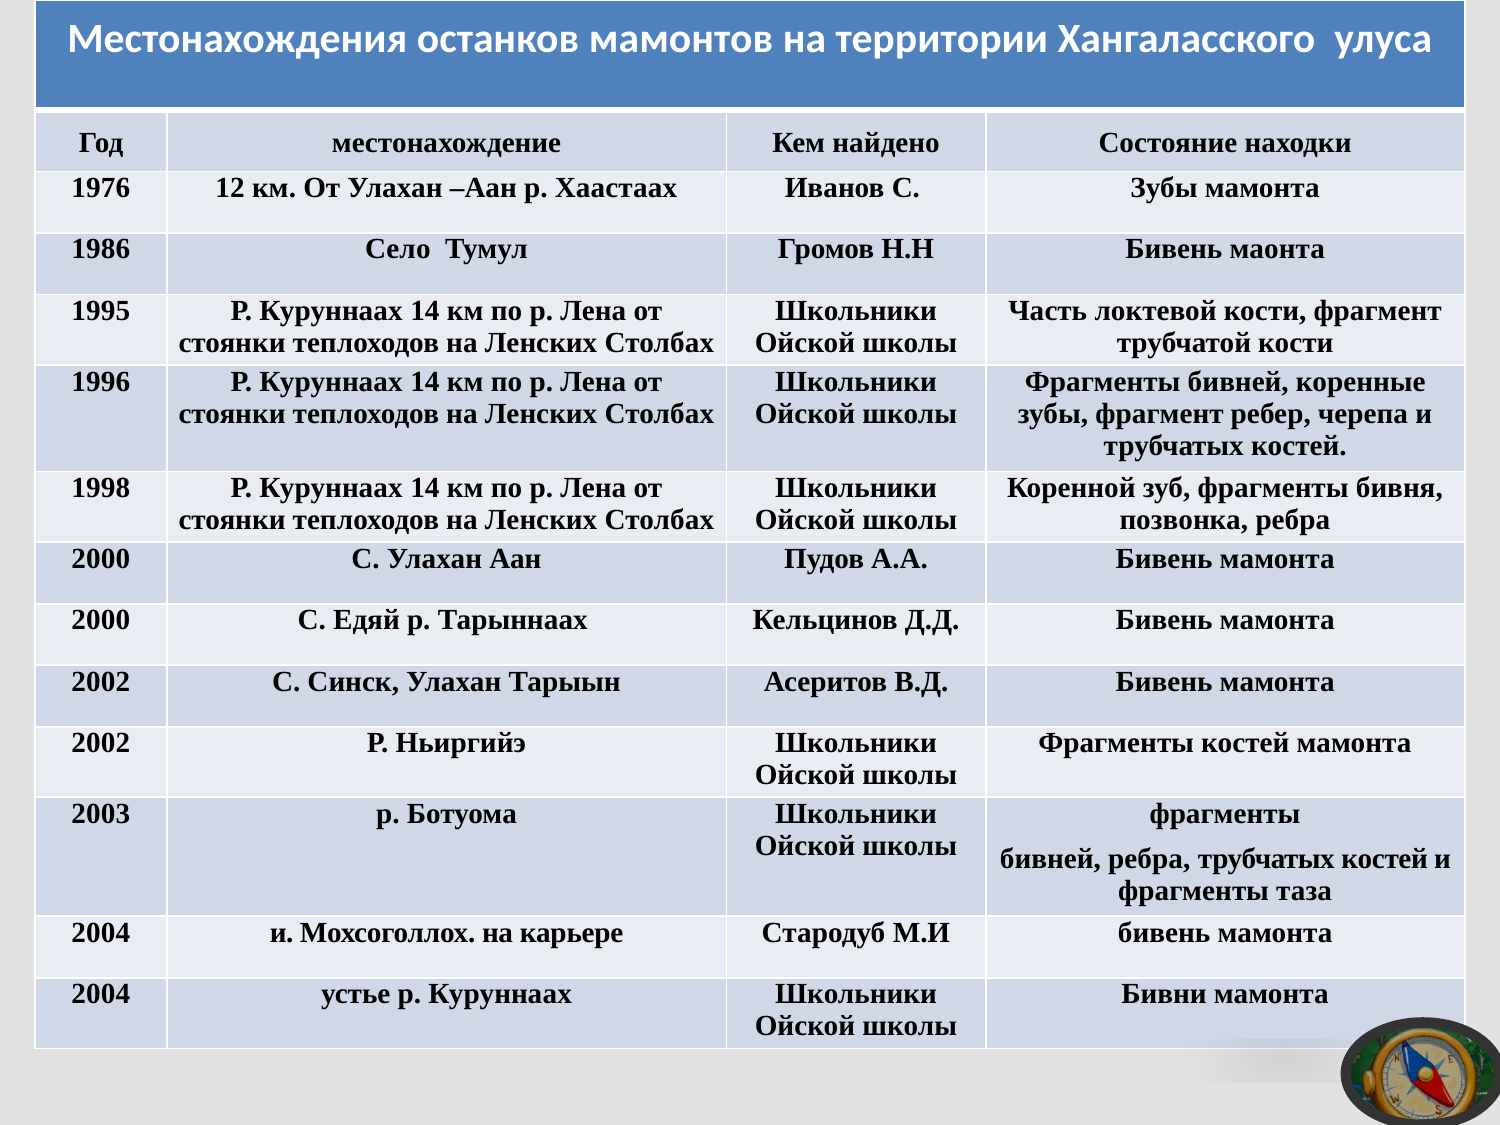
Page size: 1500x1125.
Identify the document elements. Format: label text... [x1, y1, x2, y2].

table_cell Коренной зуб, фрагменты бивня, позвонка, ребра [987, 472, 1464, 541]
table_cell и. Мохсоголлох. на карьере [168, 917, 726, 977]
table_cell Село Тумул [168, 234, 726, 294]
table_cell Бивень мамонта [987, 543, 1464, 603]
table_cell Зубы мамонта [987, 172, 1464, 232]
table_cell 2000 [36, 543, 166, 603]
table_cell Р. Куруннаах 14 км по р. Лена от стоянки теплоходов на Ленских Столбах [168, 472, 726, 541]
table_cell 1986 [36, 234, 166, 294]
table_cell Школьники Ойской школы [727, 472, 985, 541]
table_cell С. Улахан Аан [168, 543, 726, 603]
table_cell Фрагменты костей мамонта [987, 728, 1464, 796]
table_cell фрагменты бивней, ребра, трубчатых костей и фрагменты таза [987, 798, 1464, 915]
table_cell С. Едяй р. Тарыннаах [168, 605, 726, 664]
table_cell Иванов С. [727, 172, 985, 232]
table_cell бивень мамонта [987, 917, 1464, 977]
table_cell 1996 [36, 366, 166, 471]
table_cell устье р. Куруннаах [168, 979, 726, 1048]
table_cell Школьники Ойской школы [727, 979, 985, 1048]
table_cell 2004 [36, 917, 166, 977]
table_cell Пудов А.А. [727, 543, 985, 603]
table_cell 1998 [36, 472, 166, 541]
table_cell Стародуб М.И [727, 917, 985, 977]
table_cell Кельцинов Д.Д. [727, 605, 985, 664]
picture [0, 0, 1500, 1125]
table_cell 12 км. От Улахан –Аан р. Хаастаах [168, 172, 726, 232]
table_cell Р. Куруннаах 14 км по р. Лена от стоянки теплоходов на Ленских Столбах [168, 366, 726, 471]
table_cell 1976 [36, 172, 166, 232]
table_cell местонахождение [168, 113, 726, 171]
table_cell Громов Н.Н [727, 234, 985, 294]
table_cell Часть локтевой кости, фрагмент трубчатой кости [987, 295, 1464, 364]
table_cell Фрагменты бивней, коренные зубы, фрагмент ребер, черепа и трубчатых костей. [987, 366, 1464, 471]
table_cell 2003 [36, 798, 166, 915]
table_cell Школьники Ойской школы [727, 798, 985, 915]
table_cell Год [36, 113, 166, 171]
table_cell 2004 [36, 979, 166, 1048]
table_cell 2002 [36, 666, 166, 726]
table_cell 2000 [36, 605, 166, 664]
table_cell Школьники Ойской школы [727, 728, 985, 796]
table_cell Бивень маонта [987, 234, 1464, 294]
table_cell Школьники Ойской школы [727, 295, 985, 364]
table_cell 2002 [36, 728, 166, 796]
table_cell Асеритов В.Д. [727, 666, 985, 726]
table_cell Бивень мамонта [987, 666, 1464, 726]
table_cell Бивни мамонта [987, 979, 1464, 1048]
table_cell Р. Ньиргийэ [168, 728, 726, 796]
table_cell Школьники Ойской школы [727, 366, 985, 471]
table_cell Кем найдено [727, 113, 985, 171]
table_cell Состояние находки [987, 113, 1464, 171]
table_header Местонахождения останков мамонтов на территории Хангаласского улуса [36, 1, 1464, 107]
table_cell С. Синск, Улахан Тарыын [168, 666, 726, 726]
table_cell Р. Куруннаах 14 км по р. Лена от стоянки теплоходов на Ленских Столбах [168, 295, 726, 364]
table_cell 1995 [36, 295, 166, 364]
table_cell р. Ботуома [168, 798, 726, 915]
table_cell Бивень мамонта [987, 605, 1464, 664]
